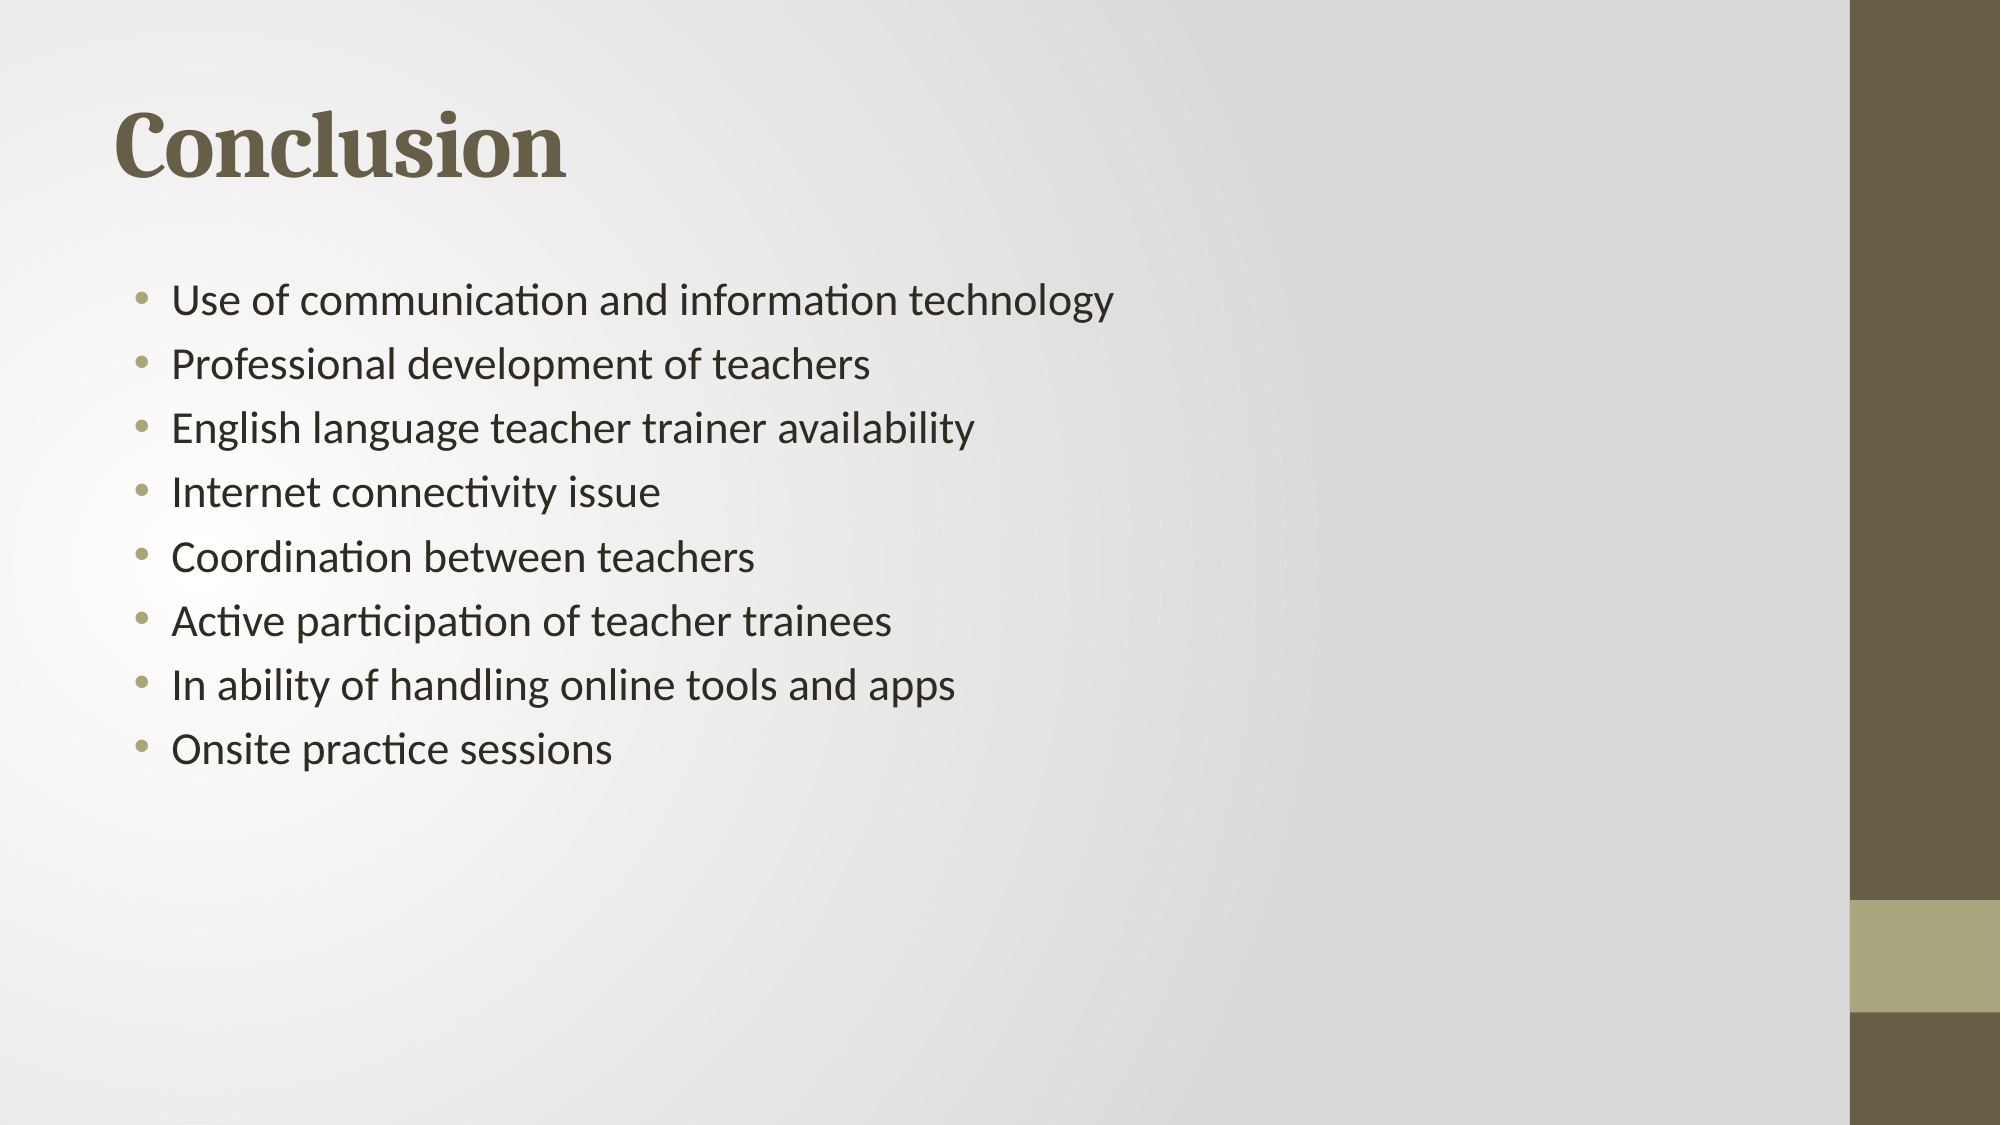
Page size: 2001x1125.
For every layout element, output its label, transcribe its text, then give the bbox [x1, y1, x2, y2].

list Use of communication and information technology Professional development of teachers English language teacher trainer availability Internet connectivity issue Coordination between teachers Active participation of teacher trainees In ability of handling online tools and apps Onsite practice sessions [99, 262, 1767, 1050]
title Conclusion [99, 45, 1767, 233]
